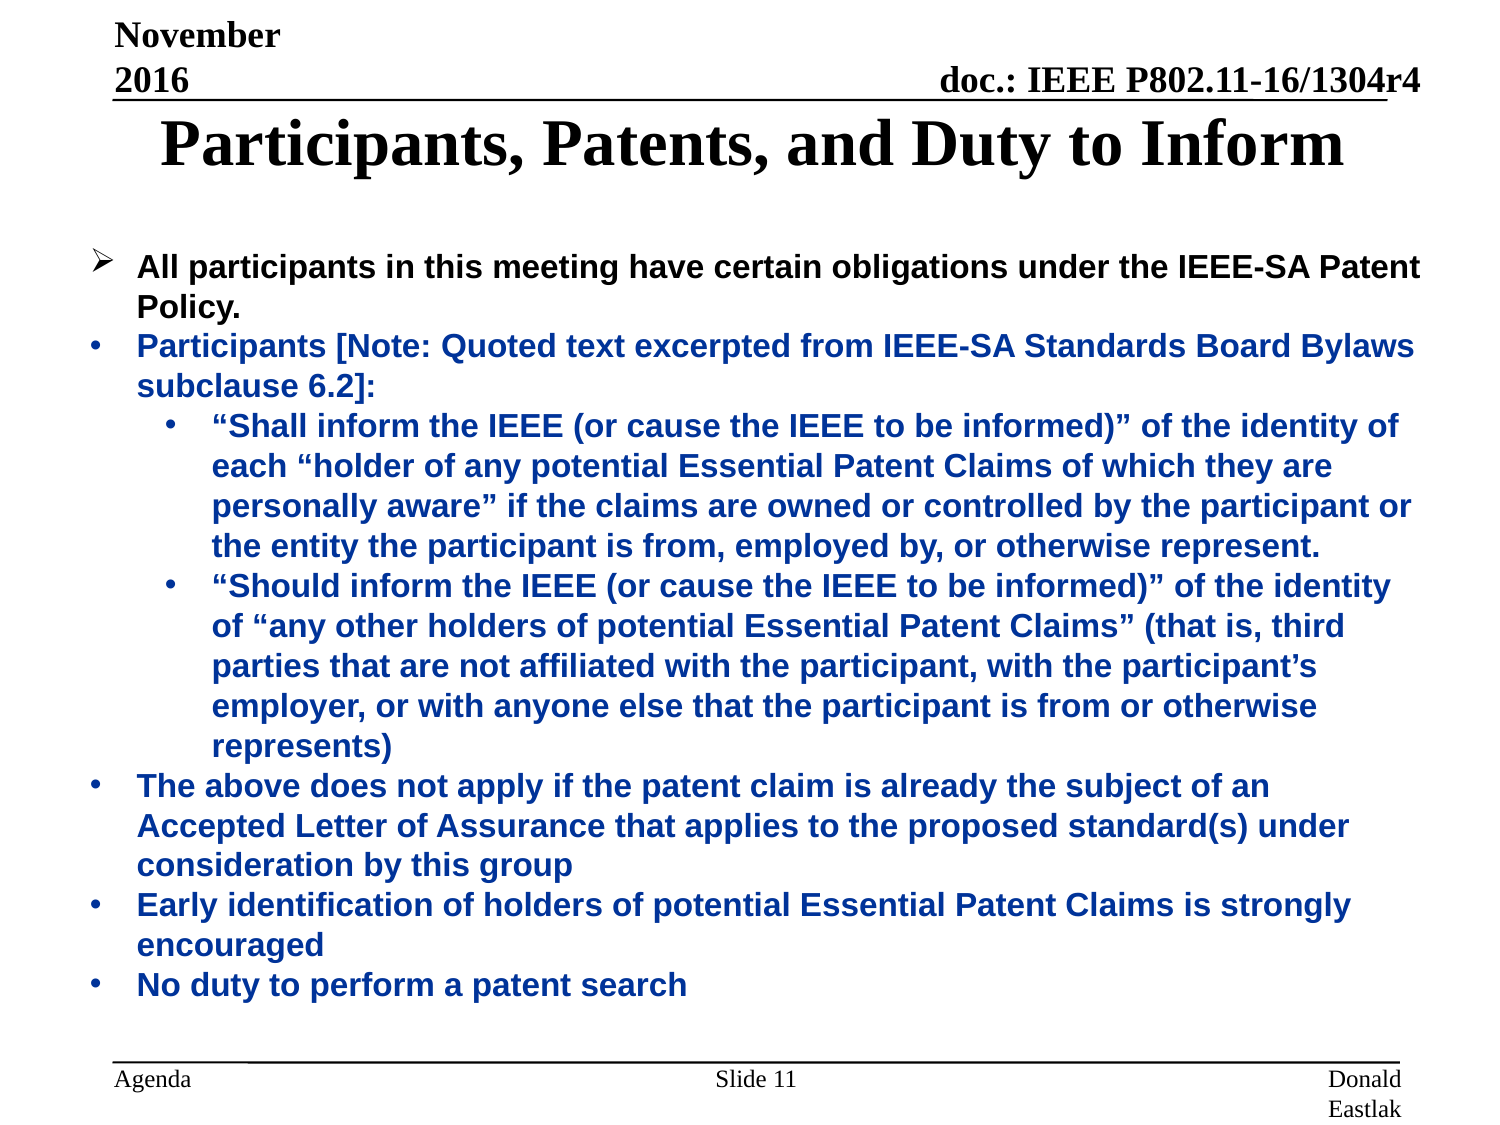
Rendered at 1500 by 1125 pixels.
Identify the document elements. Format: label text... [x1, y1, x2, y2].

title Participants, Patents, and Duty to Inform [59, 45, 1448, 233]
text_box [87, 37, 1438, 163]
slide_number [114, 54, 290, 100]
slide_number Slide 11 [712, 1062, 800, 1093]
text_box All participants in this meeting have certain obligations under the IEEE-SA Patent Policy. Participants [Note: Quoted text excerpted from IEEE-SA Standards Board Bylaws subclause 6.2]: “Shall inform the IEEE (or cause the IEEE to be informed)” of the identity of each “holder of any potential Essential Patent Claims of which they are personally aware” if the claims are owned or controlled by the participant or the entity the participant is from, employed by, or otherwise represent. “Should inform the IEEE (or cause the IEEE to be informed)” of the identity of “any other holders of potential Essential Patent Claims” (that is, third parties that are not affiliated with the participant, with the participant’s employer, or with anyone else that the participant is from or otherwise represents) The above does not apply if the patent claim is already the subject of an Accepted Letter of Assurance that applies to the proposed standard(s) under consideration by this group Early identification of holders of potential Essential Patent Claims is strongly encouraged No duty to perform a patent search [74, 224, 1438, 1025]
footer Donald Eastlake 3rd, Huawei Technologies [1325, 1062, 1402, 1093]
